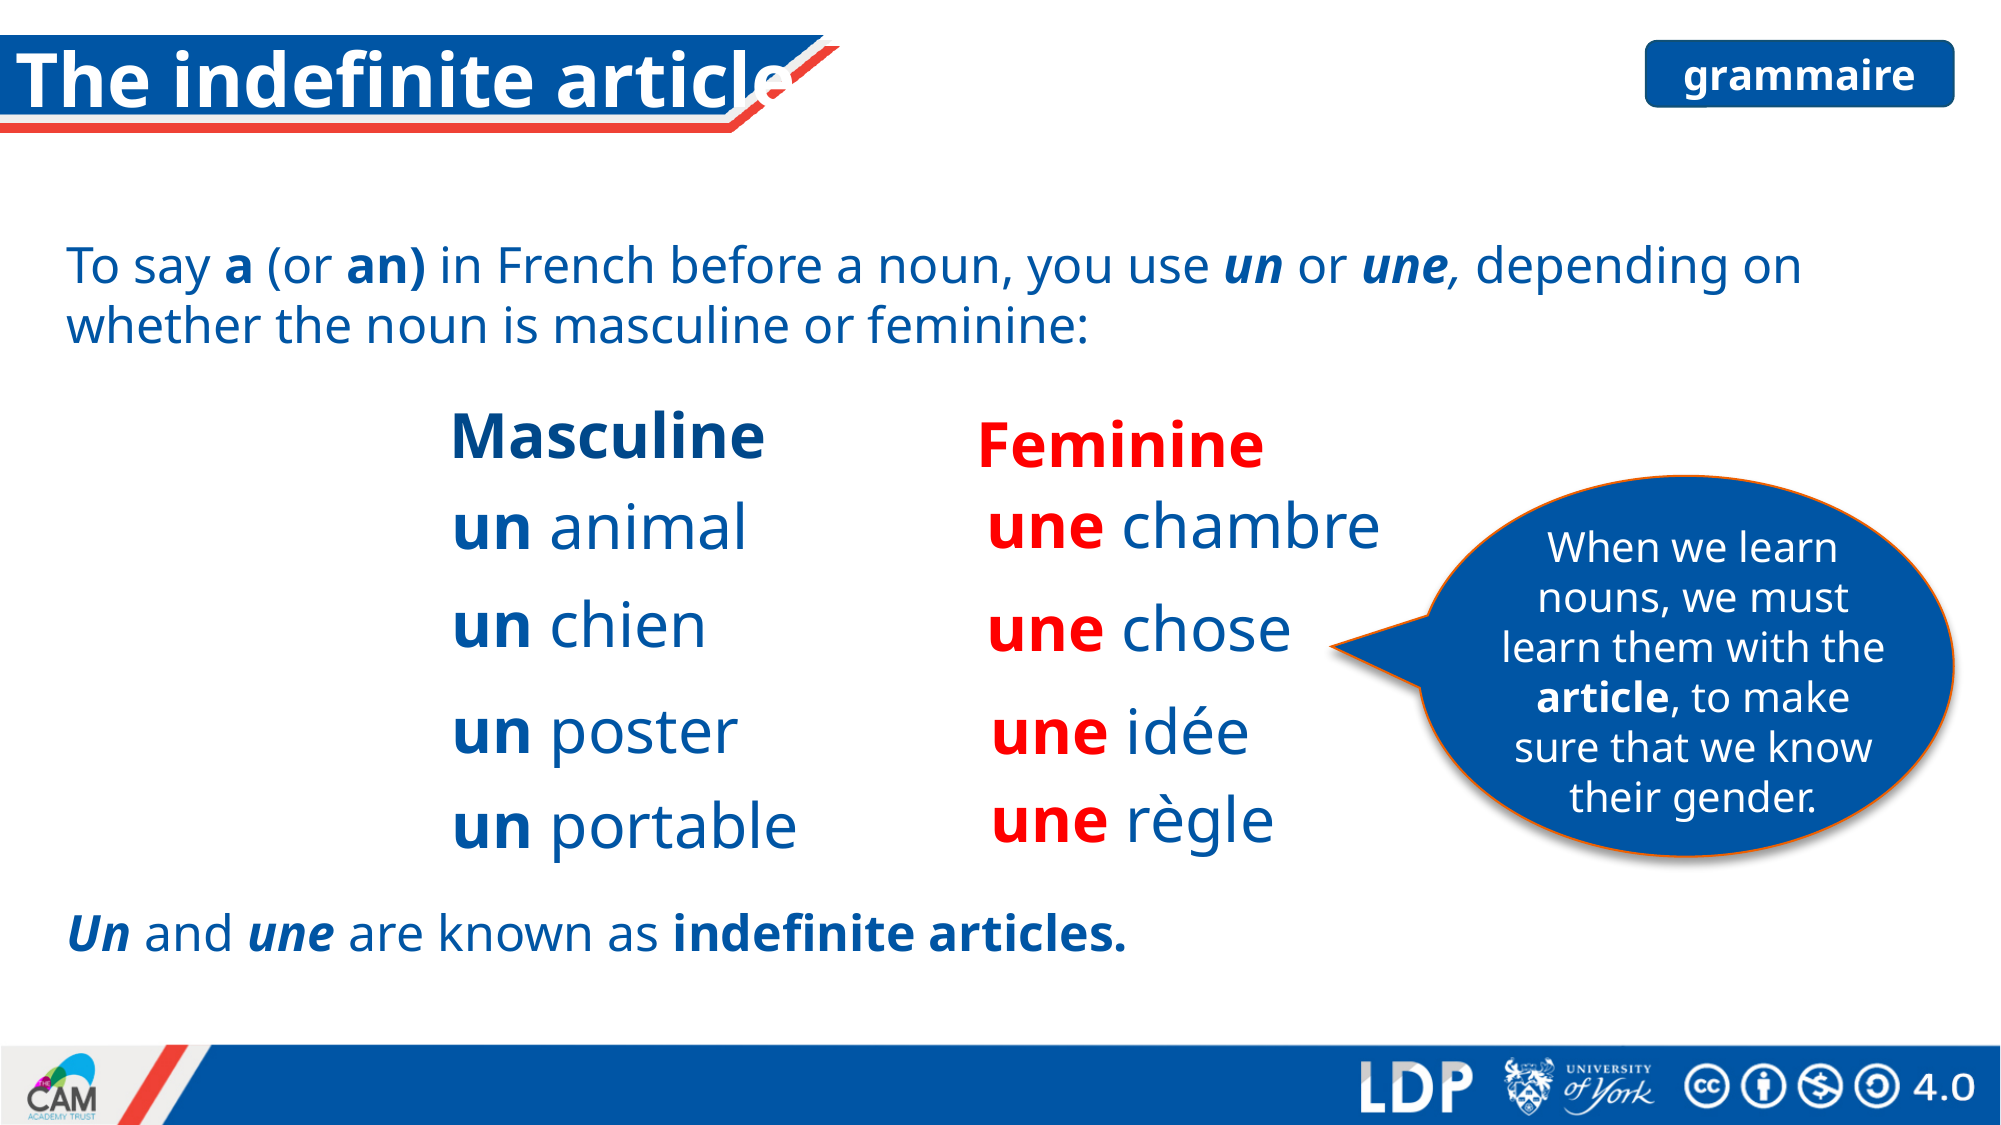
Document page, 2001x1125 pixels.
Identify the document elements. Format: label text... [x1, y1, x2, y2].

text_box [1908, 558, 1955, 775]
text_box Feminine [960, 397, 1281, 488]
text_box un poster [436, 683, 1107, 774]
text_box un chien [436, 577, 1107, 668]
text_box When we learn nouns, we must learn them with the article, to make sure that we know their gender. [1479, 513, 1908, 829]
title The indefinite article [0, 35, 858, 142]
text_box [1544, 829, 1828, 858]
text_box une chambre [971, 478, 1629, 569]
text_box une idée [975, 684, 1448, 772]
text_box Un and une are known as indefinite articles. [52, 894, 1919, 970]
text_box une règle [975, 772, 1609, 863]
text_box un portable [436, 778, 1107, 868]
text_box To say a (or an) in French before a noun, you use un or une, depending on whether the noun is masculine or feminine: [51, 225, 1919, 361]
picture [0, 0, 2001, 1125]
text_box un animal [436, 479, 1107, 570]
text_box [1328, 543, 1479, 789]
text_box grammaire [1644, 39, 1955, 108]
text_box Masculine [434, 388, 782, 479]
text_box [1524, 474, 1848, 513]
text_box une chose [971, 581, 1442, 672]
